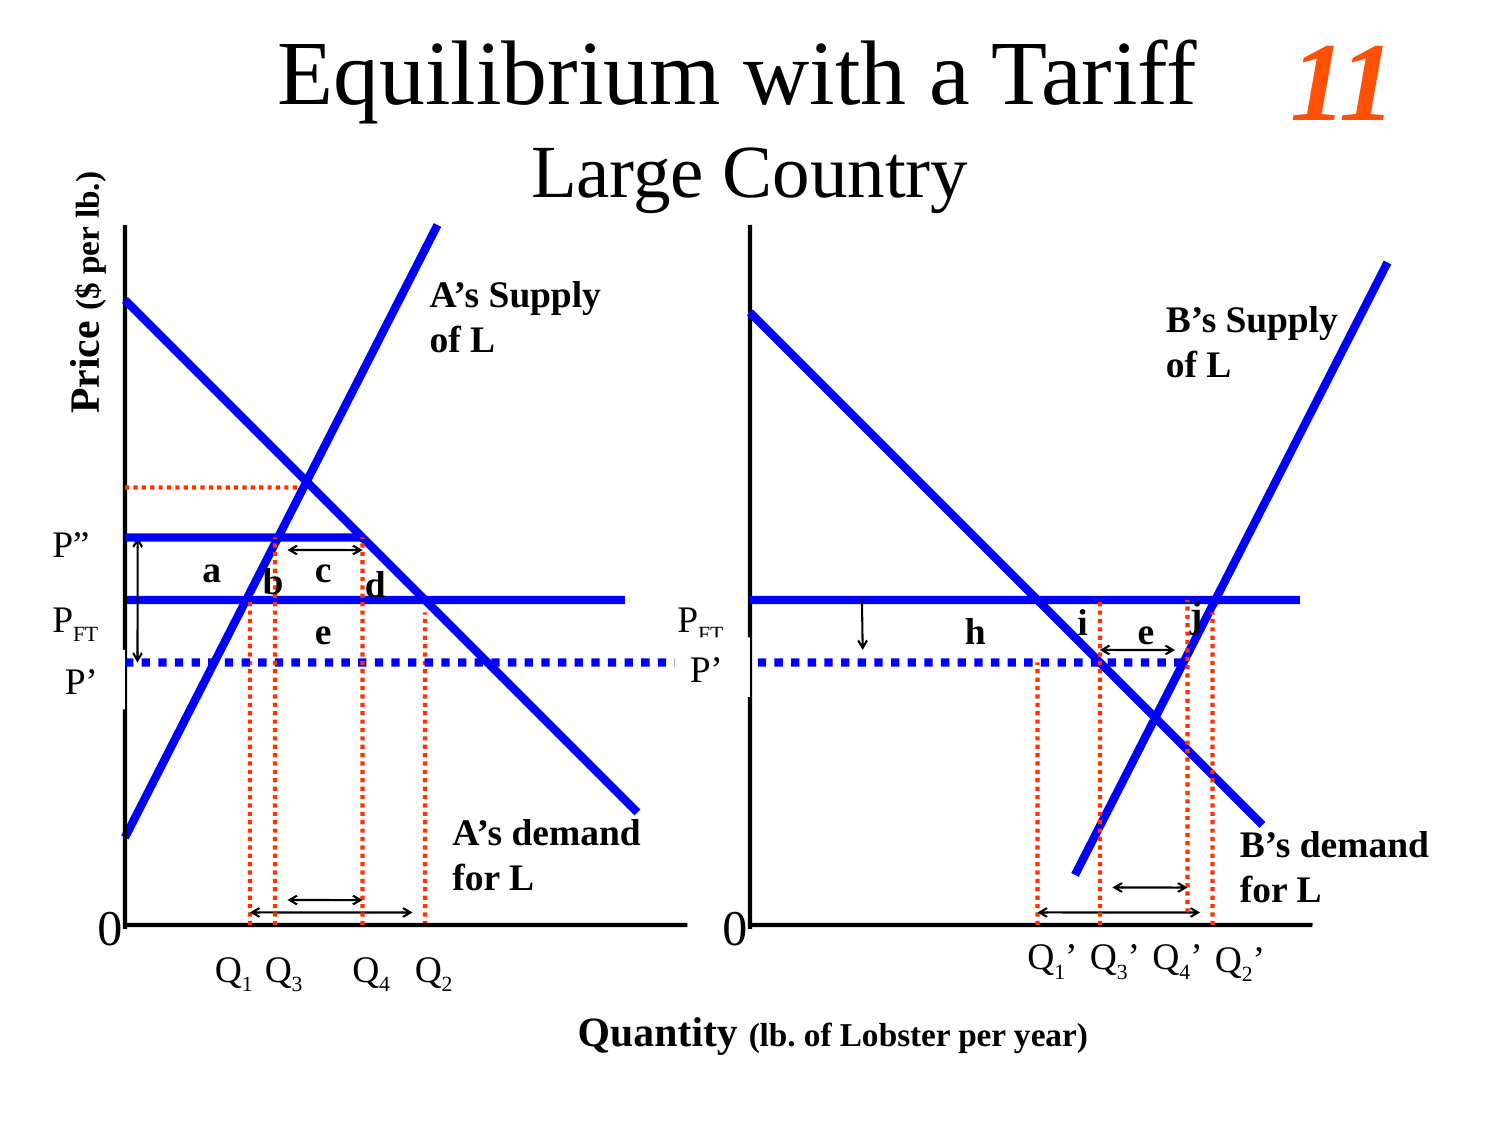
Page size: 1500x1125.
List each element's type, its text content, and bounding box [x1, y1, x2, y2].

text_box Q1 [199, 937, 249, 1004]
text_box Price ($ per lb.) [50, 156, 115, 429]
text_box Q1’ [1012, 937, 1074, 991]
text_box Quantity (lb. of Lobster per year) [562, 997, 1104, 1062]
text_box B’s demand for L [1316, 812, 1450, 918]
text_box Q3’ [1074, 937, 1137, 991]
text_box Q3 [249, 937, 325, 1004]
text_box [749, 224, 1313, 930]
text_box Q4 [337, 937, 413, 1004]
text_box B’s Supply of L [1316, 287, 1354, 393]
text_box PFT [691, 587, 744, 637]
text_box 0 [707, 887, 763, 963]
text_box PFT [37, 587, 119, 654]
title Equilibrium with a Tariff Large Country [112, 0, 1388, 225]
text_box 0 [82, 887, 138, 963]
text_box Q2’ [1200, 937, 1300, 994]
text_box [124, 224, 688, 930]
text_box P” [37, 512, 113, 572]
text_box P’ [691, 637, 744, 697]
text_box P’ [49, 649, 119, 710]
text_box Q2 [413, 937, 475, 1004]
text_box Q4’ [1137, 937, 1238, 991]
